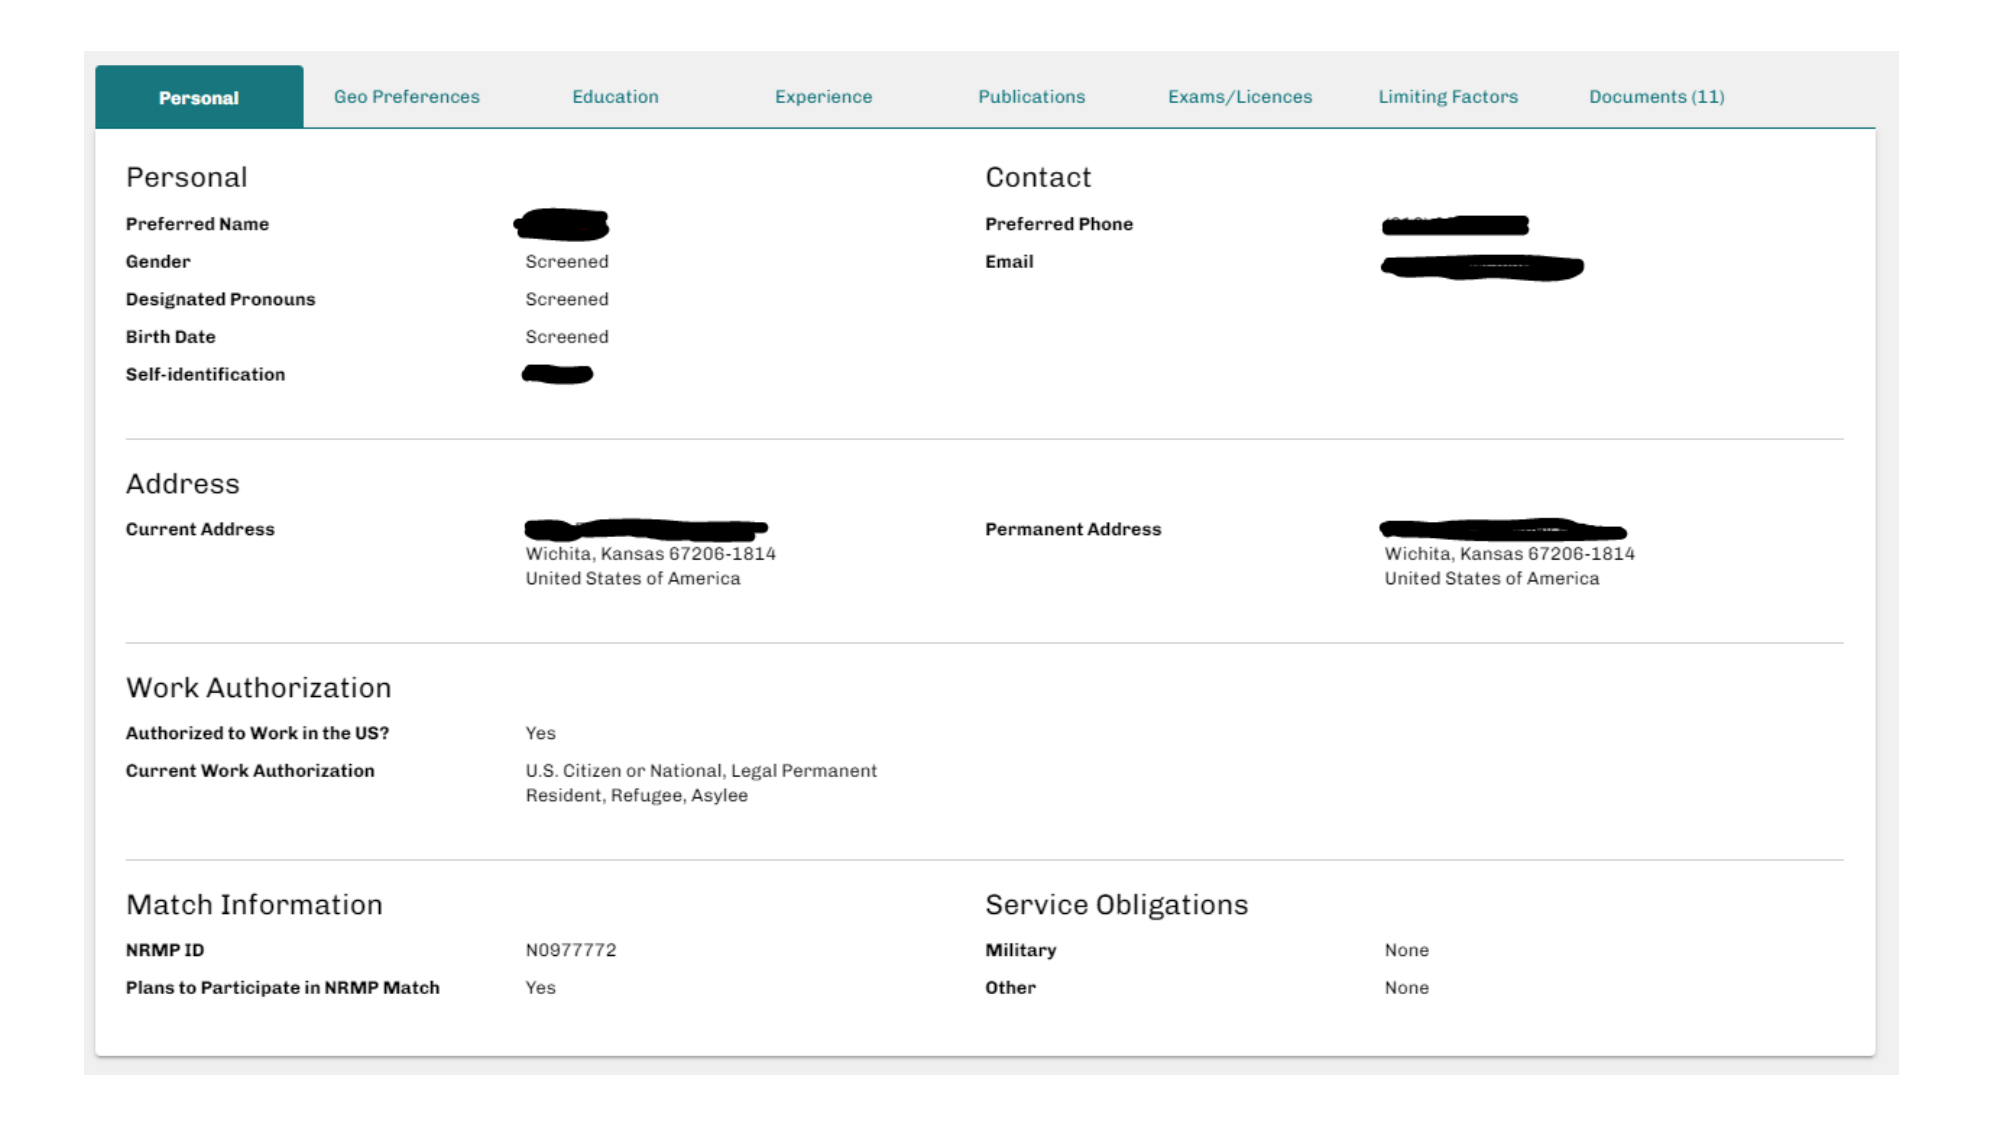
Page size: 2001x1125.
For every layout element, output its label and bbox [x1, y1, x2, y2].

picture [84, 51, 1899, 1075]
